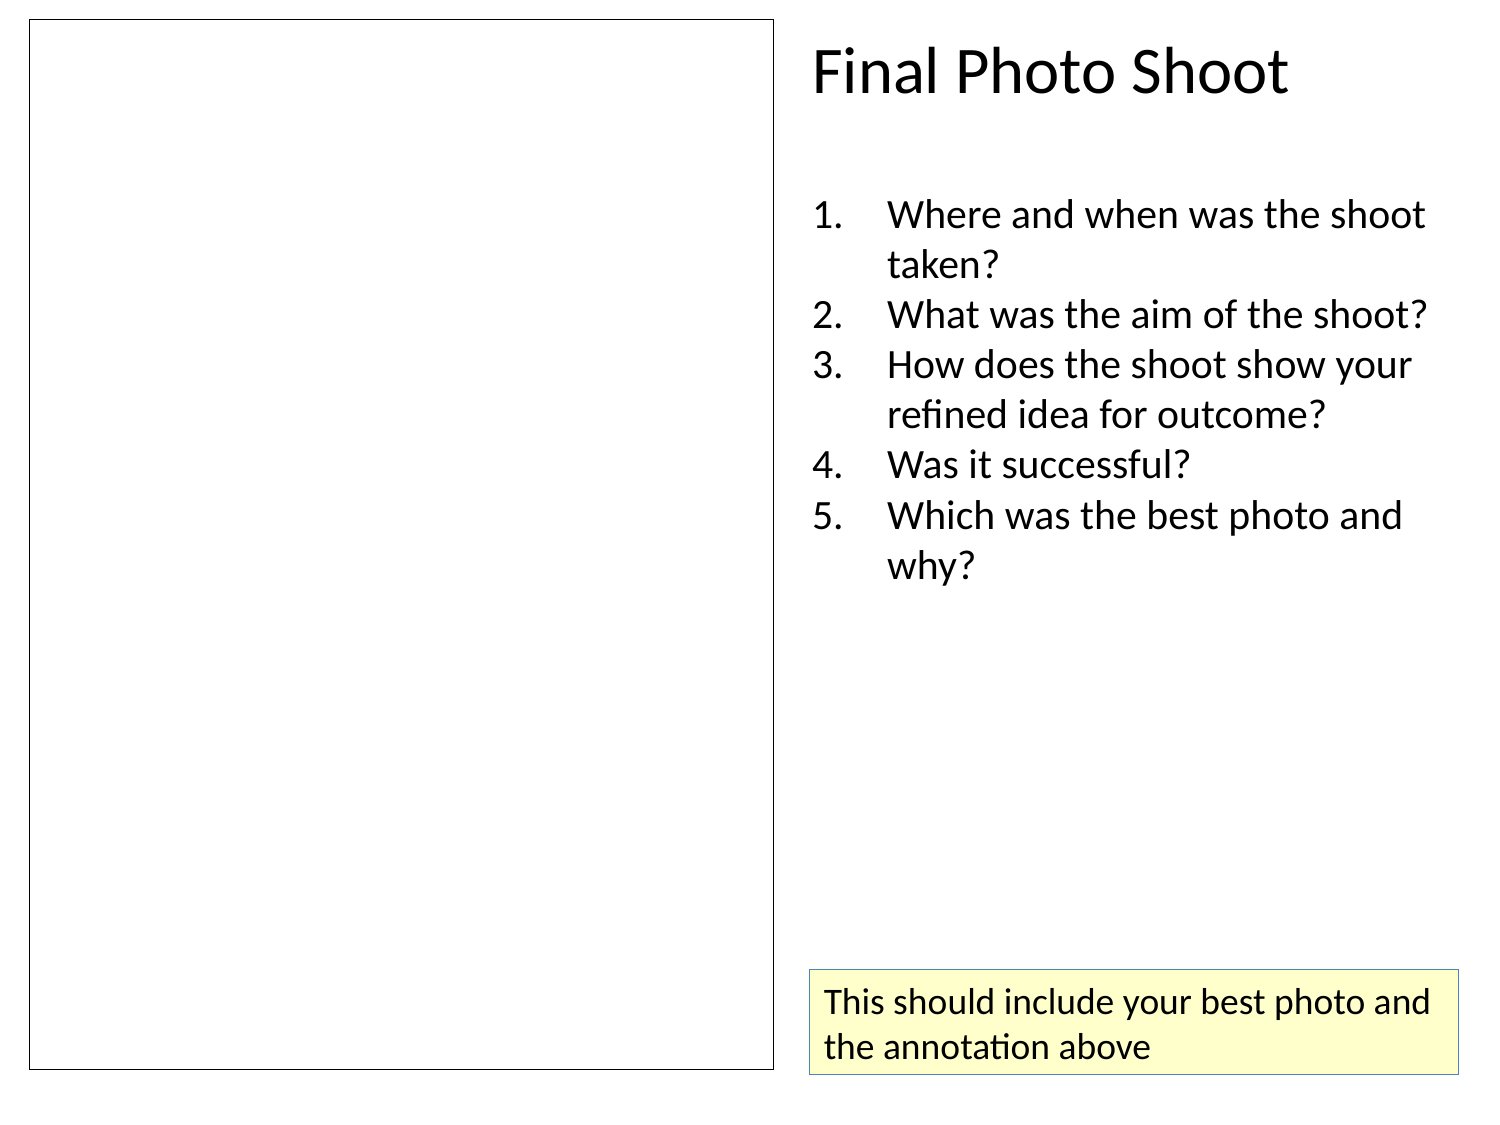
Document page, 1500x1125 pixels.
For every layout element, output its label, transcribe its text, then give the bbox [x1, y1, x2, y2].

text_box [29, 19, 774, 1070]
text_box Final Photo Shoot Where and when was the shoot taken? What was the aim of the shoot? How does the shoot show your refined idea for outcome? Was it successful? Which was the best photo and why? [797, 19, 1459, 595]
text_box This should include your best photo and the annotation above [809, 969, 1459, 1075]
